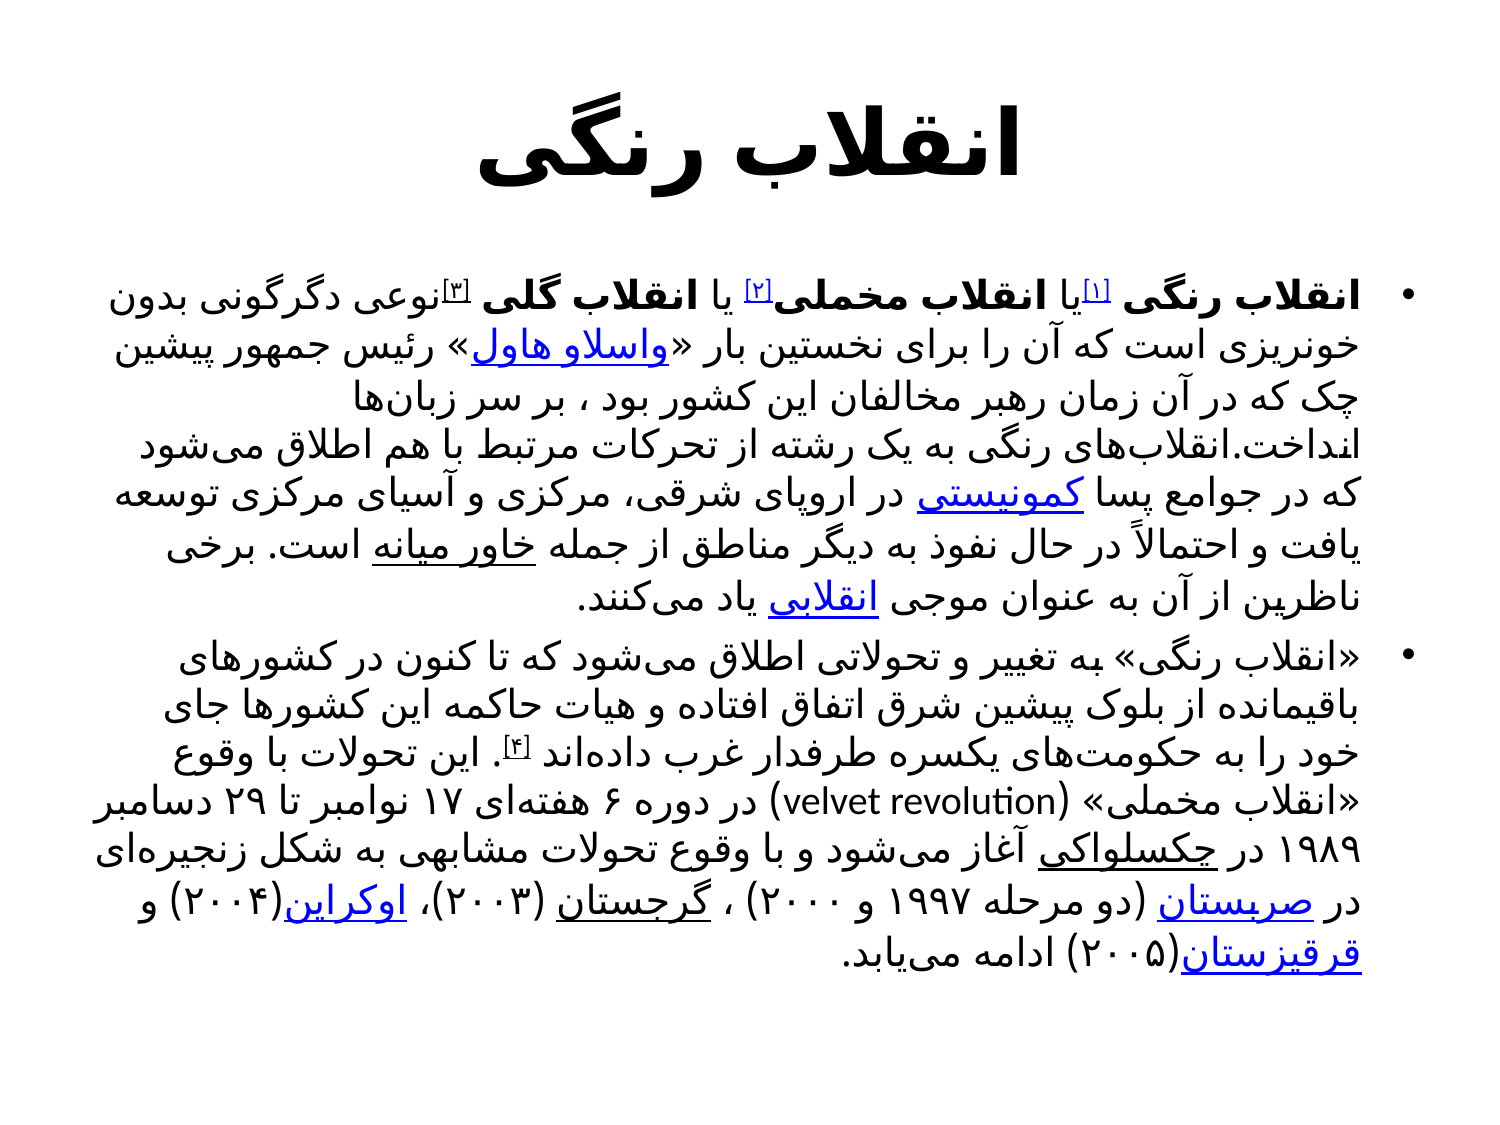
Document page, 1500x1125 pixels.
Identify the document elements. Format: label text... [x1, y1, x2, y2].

title انقلاب رنگی [75, 45, 1425, 233]
list انقلاب رنگی [۱]یا انقلاب مخملی[۲] یا انقلاب گلی [۳]نوعی دگرگونی بدون خونریزی است که آن را برای نخستین بار «واسلاو هاول» رئیس جمهور پیشین چک که در آن زمان رهبر مخالفان این کشور بود ، بر سر زبان‌ها انداخت.انقلاب‌های رنگی به یک رشته از تحرکات مرتبط با هم اطلاق می‌شود که در جوامع پسا کمونیستی در اروپای شرقی، مرکزی و آسیای مرکزی توسعه یافت و احتمالاً در حال نفوذ به دیگر مناطق از جمله خاور میانه است. برخی ناظرین از آن به عنوان موجی انقلابی یاد می‌کنند. «انقلاب رنگی» به تغییر و تحولاتی اطلاق می‌شود که تا کنون در کشورهای باقیمانده از بلوک پیشین شرق اتفاق افتاده و هیات حاکمه این کشورها جای خود را به حکومت‌های یکسره طرفدار غرب داده‌اند [۴]. این تحولات با وقوع «انقلاب مخملی» (velvet revolution) در دوره ۶ هفته‌ای ۱۷ نوامبر تا ۲۹ دسامبر ۱۹۸۹ در چکسلواکی آغاز می‌شود و با وقوع تحولات مشابهی به شکل زنجیره‌ای در صربستان (دو مرحله ۱۹۹۷ و ۲۰۰۰) ، گرجستان (۲۰۰۳)، اوکراین(۲۰۰۴) و قرقیزستان(۲۰۰۵) ادامه می‌یابد. [75, 262, 1425, 1005]
